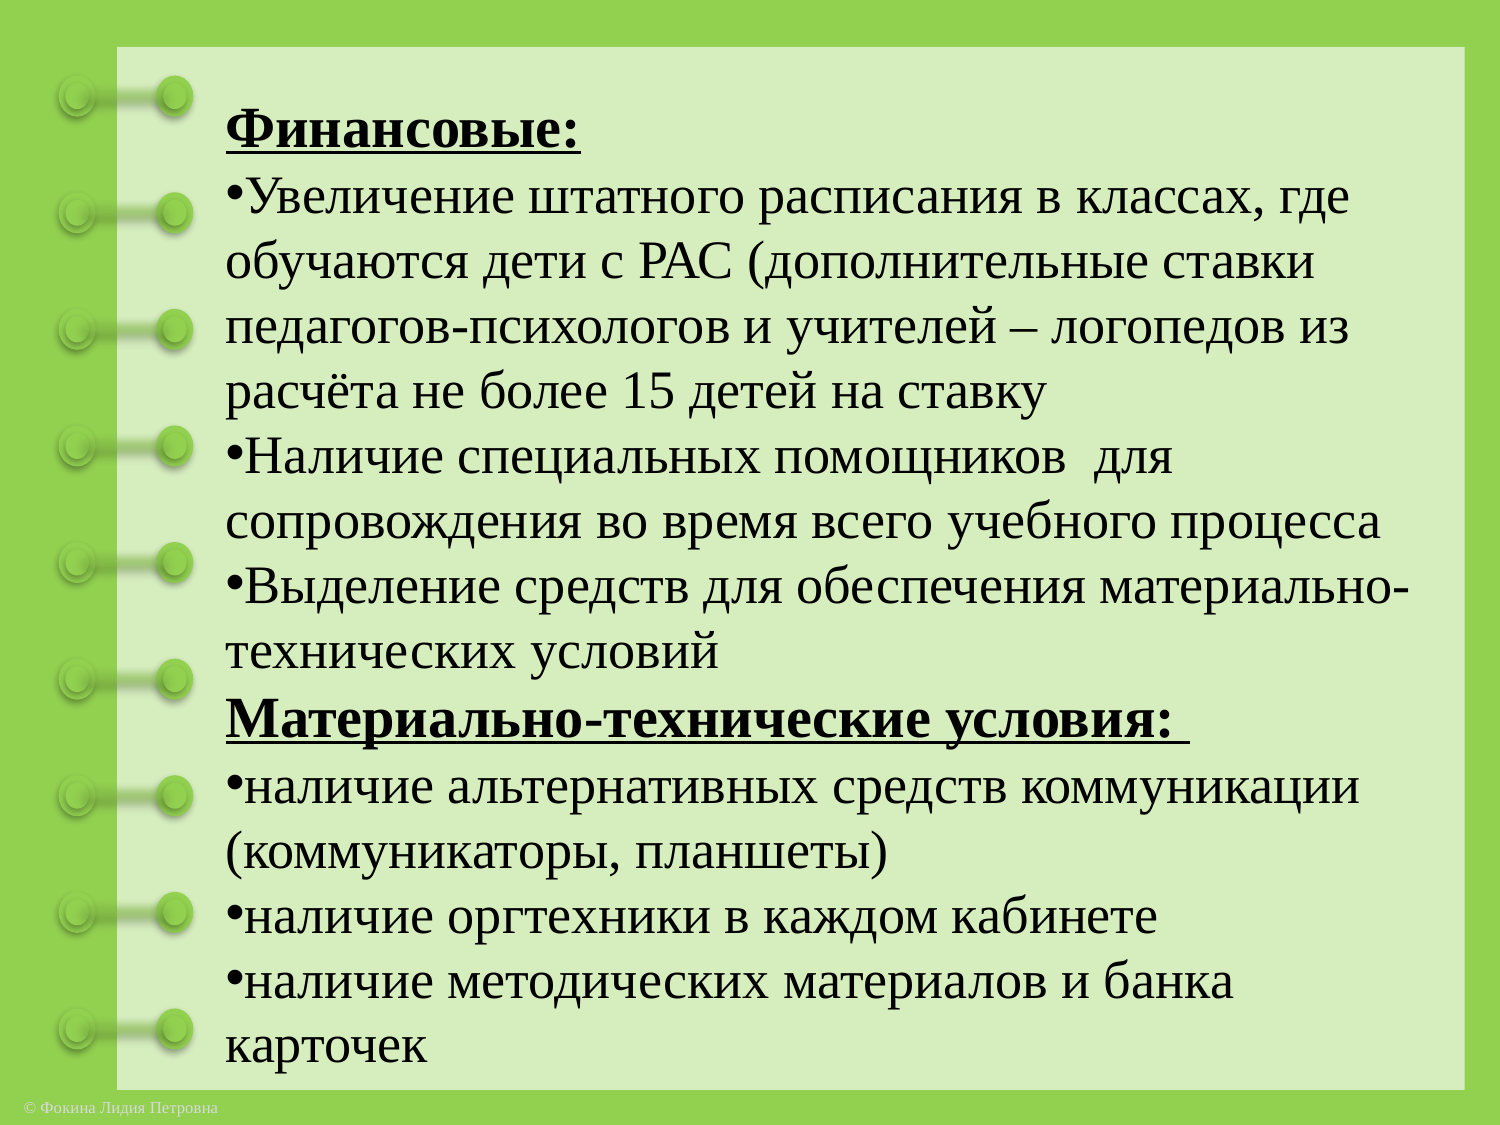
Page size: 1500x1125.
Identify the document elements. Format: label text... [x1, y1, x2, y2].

text_box Финансовые: Увеличение штатного расписания в классах, где обучаются дети с РАС (дополнительные ставки педагогов-психологов и учителей – логопедов из расчёта не более 15 детей на ставку Наличие специальных помощников для сопровождения во время всего учебного процесса Выделение средств для обеспечения материально-технических условий Материально-технические условия: наличие альтернативных средств коммуникации (коммуникаторы, планшеты) наличие оргтехники в каждом кабинете наличие методических материалов и банка карточек [210, 81, 1454, 1125]
